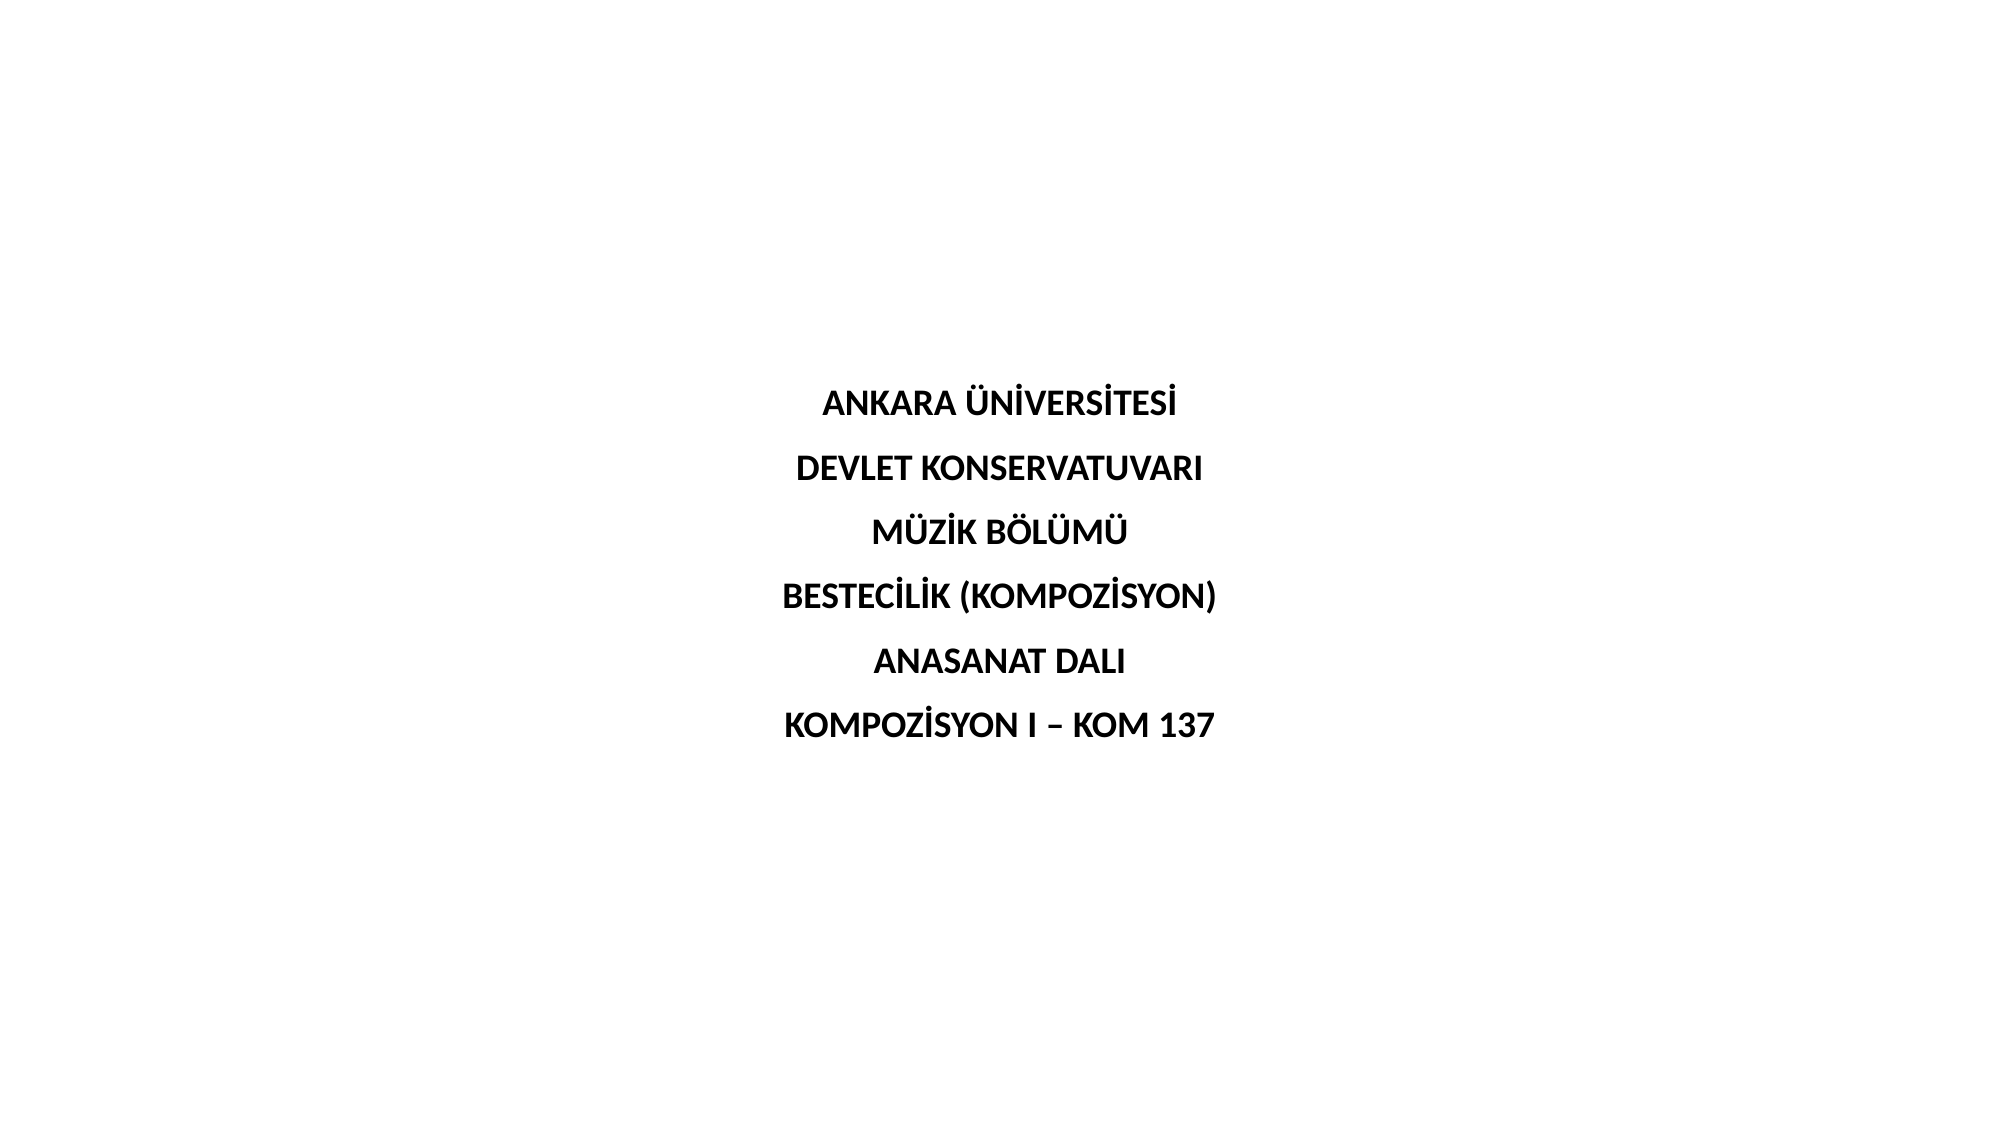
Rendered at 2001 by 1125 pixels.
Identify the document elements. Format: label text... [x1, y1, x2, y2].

text_box ANKARA ÜNİVERSİTESİ DEVLET KONSERVATUVARI MÜZİK BÖLÜMÜ BESTECİLİK (KOMPOZİSYON) ANASANAT DALI KOMPOZİSYON I – KOM 137 [500, 368, 1500, 753]
